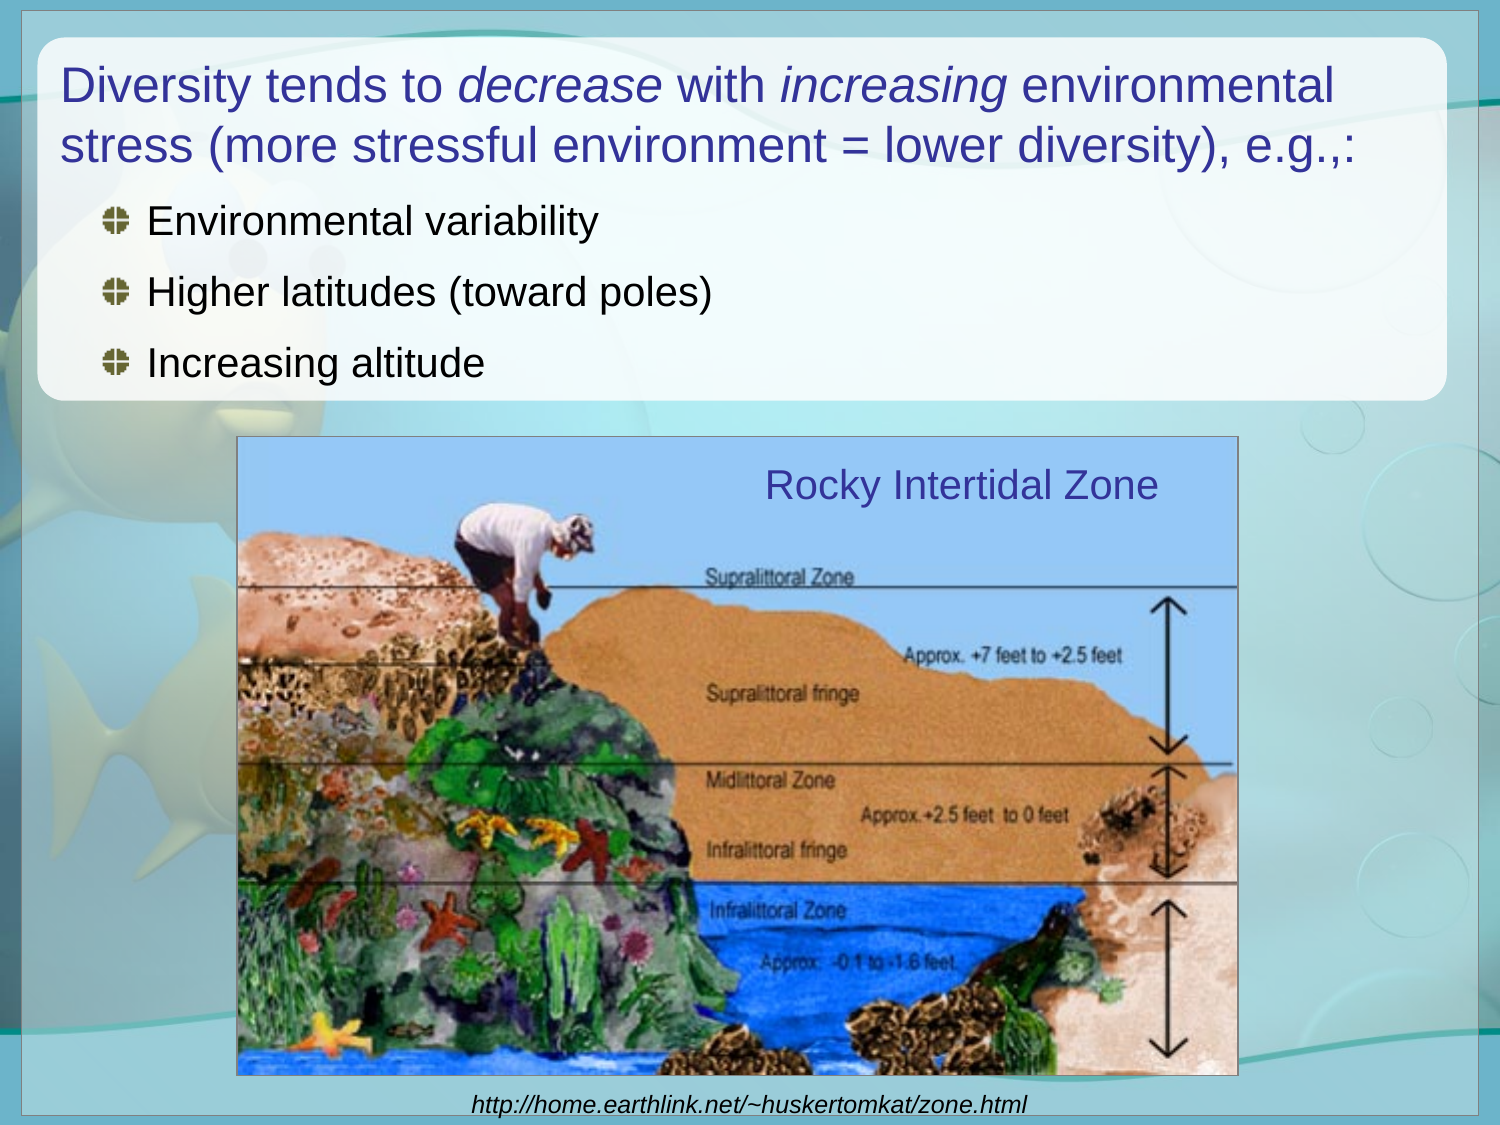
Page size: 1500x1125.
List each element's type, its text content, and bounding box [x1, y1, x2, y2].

text_box [21, 10, 1479, 1116]
picture [99, 345, 129, 375]
text_box http://home.earthlink.net/~huskertomkat/zone.html [456, 1085, 1044, 1125]
picture [99, 274, 129, 305]
picture [0, 0, 1500, 1125]
picture [99, 203, 129, 234]
picture [237, 437, 1238, 1076]
text_box Diversity tends to decrease with increasing environmental stress (more stressful environment = lower diversity), e.g.,: Environmental variability Higher latitudes (toward poles) Increasing altitude [37, 37, 1447, 401]
